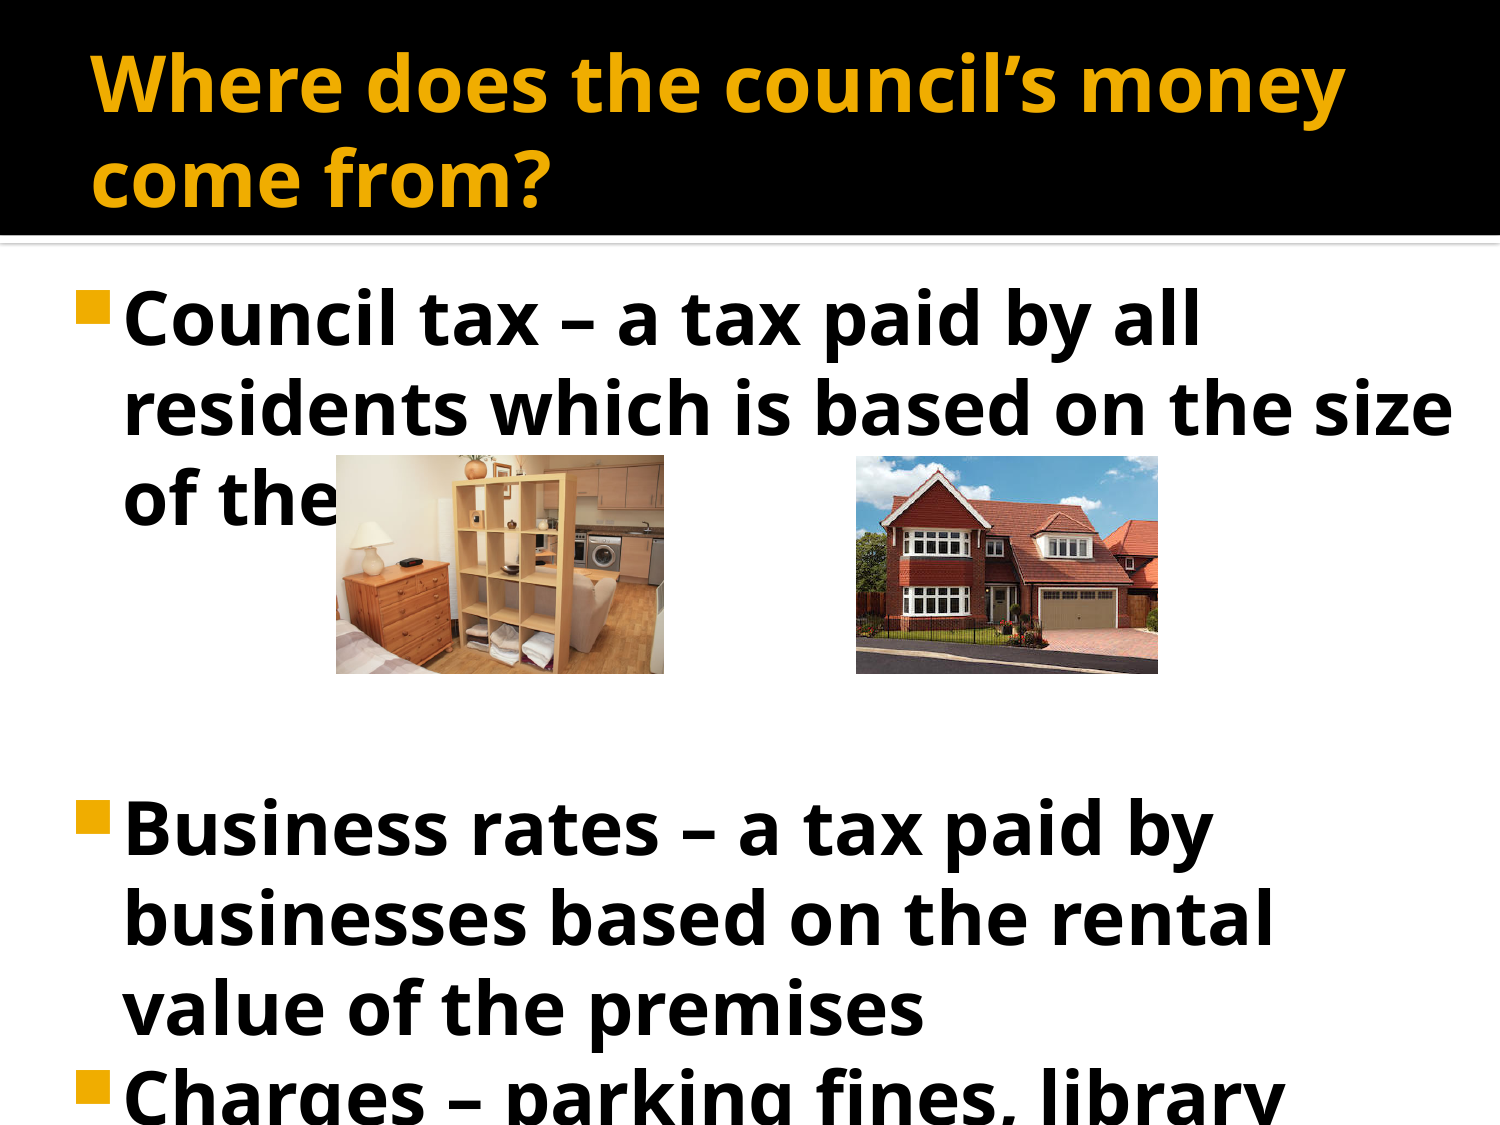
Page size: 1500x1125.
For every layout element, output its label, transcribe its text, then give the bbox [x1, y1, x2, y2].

list Council tax – a tax paid by all residents which is based on the size of their home. Business rates – a tax paid by businesses based on the rental value of the premises Charges – parking fines, library fines, fly tipping fines etc. [41, 255, 1483, 1106]
picture [336, 455, 664, 674]
title Where does the council’s money come from? [75, 25, 1425, 231]
picture [856, 456, 1158, 674]
